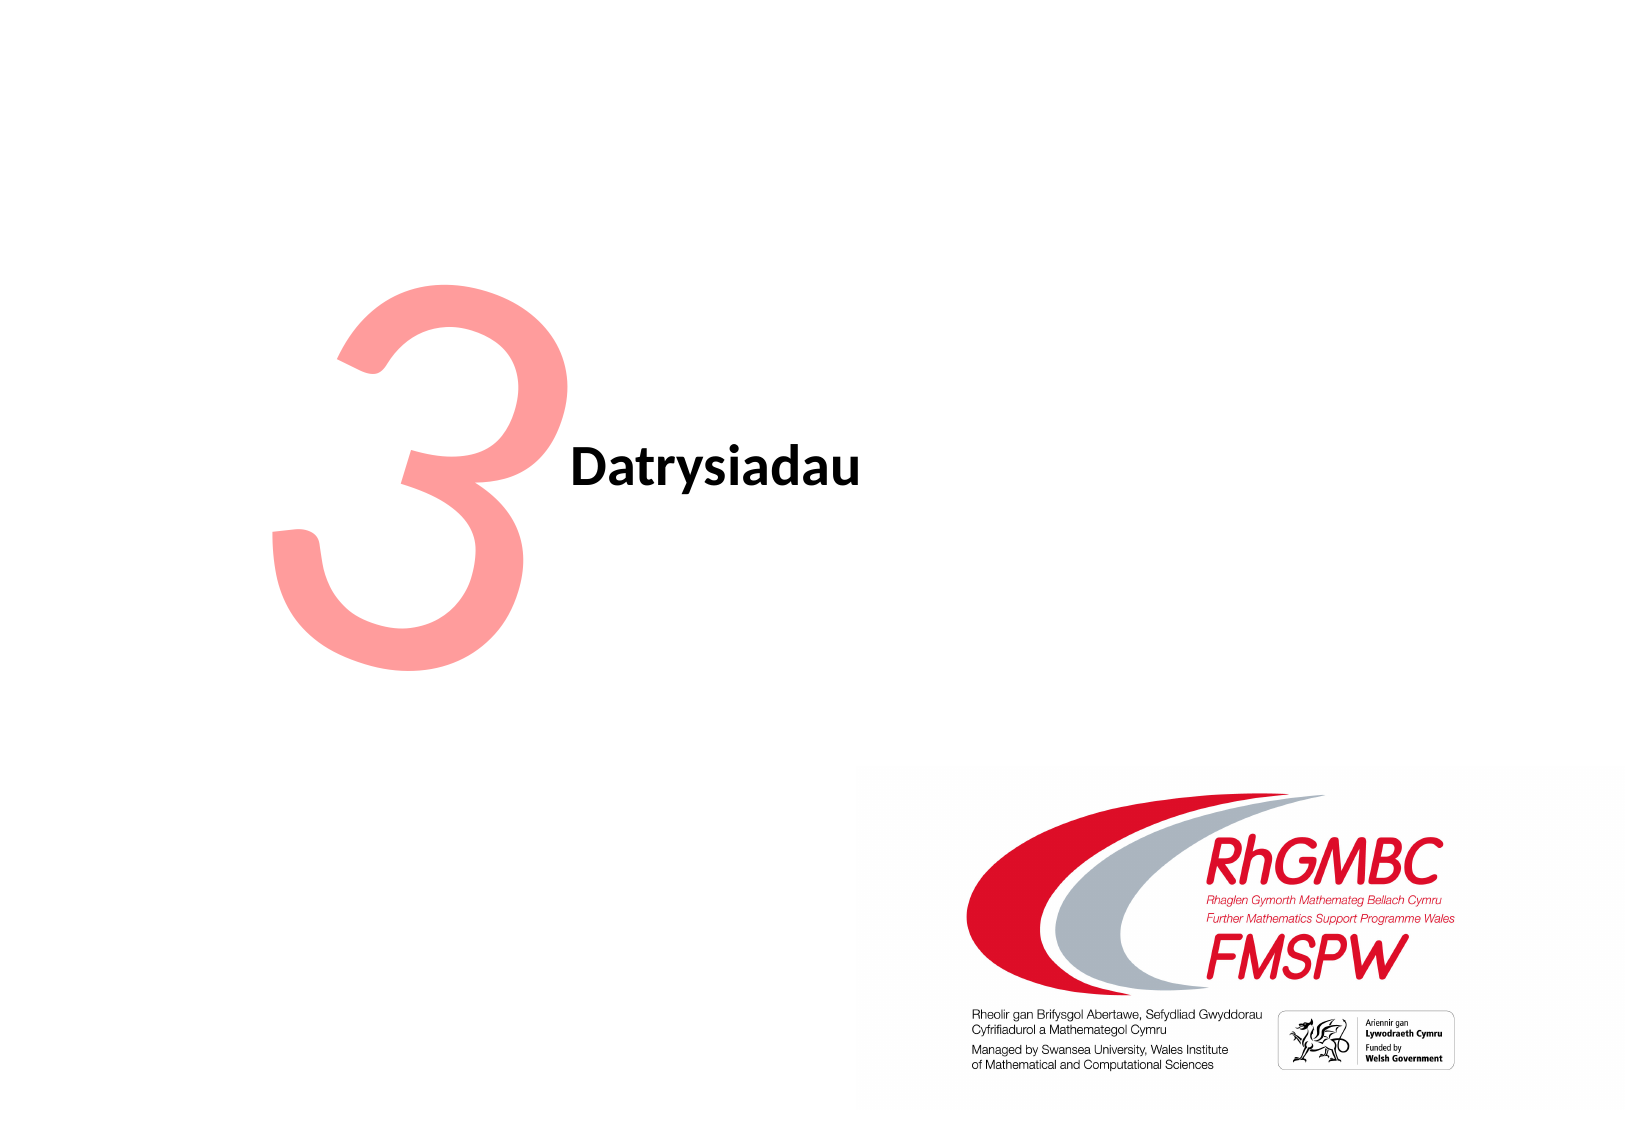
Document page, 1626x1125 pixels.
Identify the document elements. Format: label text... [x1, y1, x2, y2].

text_box Datrysiadau [555, 420, 1251, 505]
text_box 3 [166, 32, 603, 801]
picture [856, 766, 1625, 1110]
